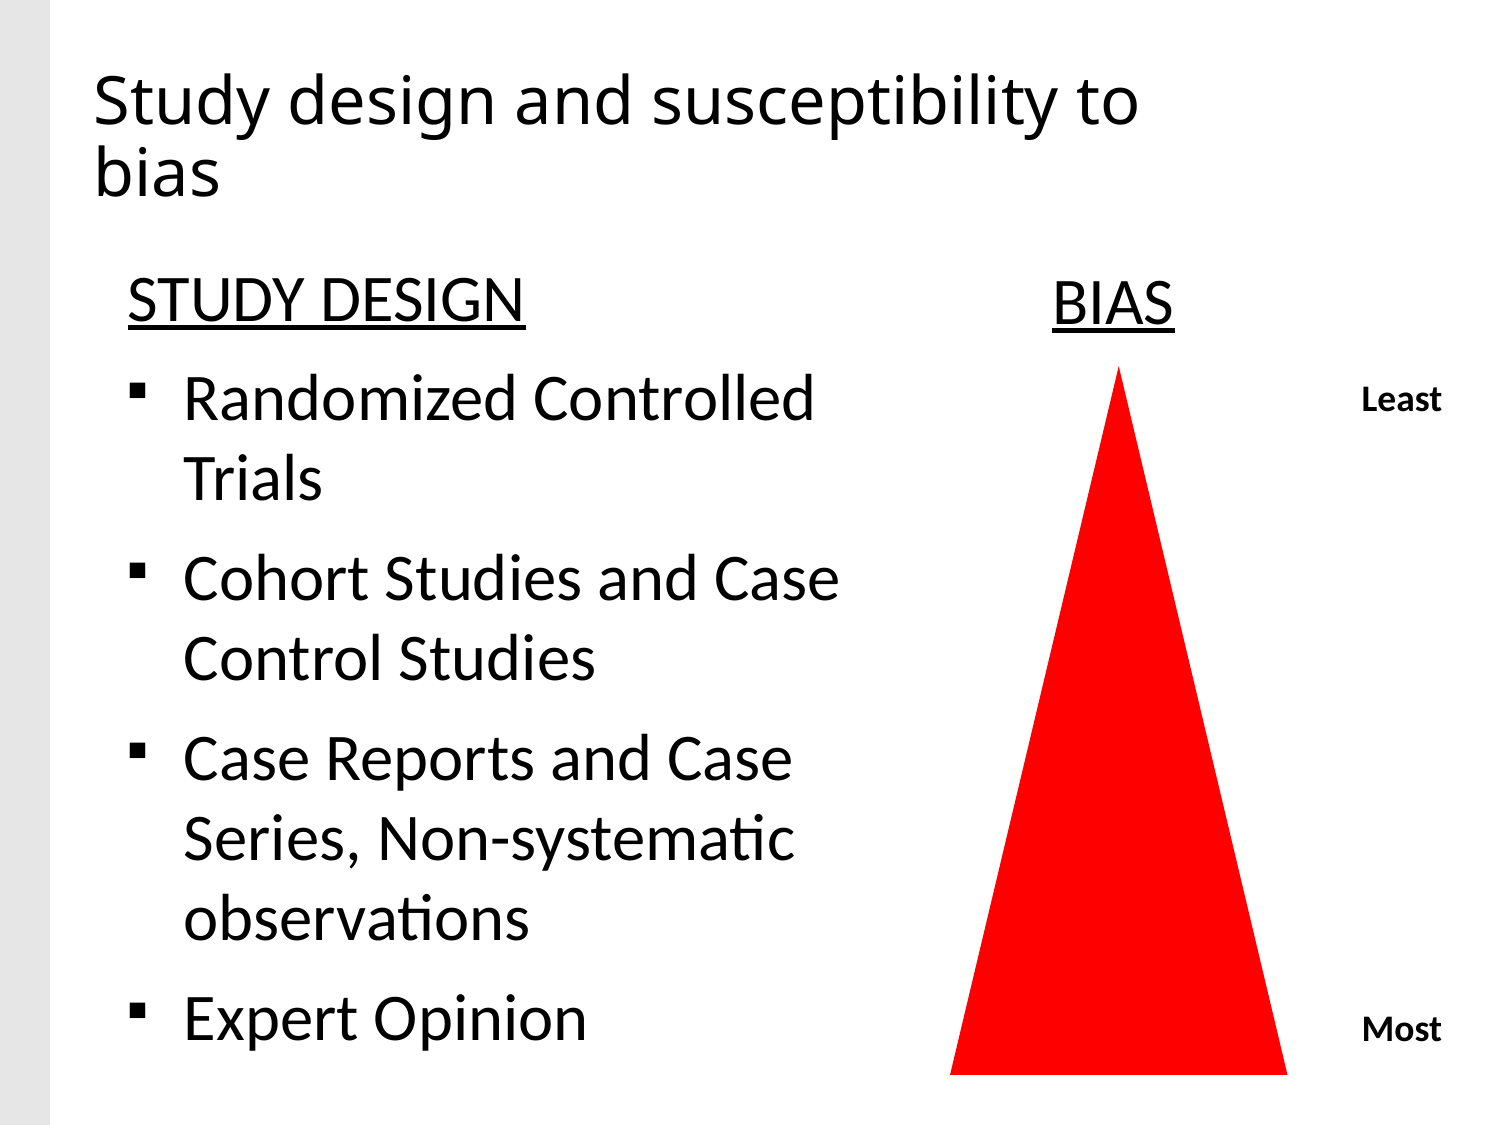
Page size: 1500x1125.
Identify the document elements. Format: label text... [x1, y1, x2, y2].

text_box [950, 366, 1288, 1075]
text_box BIAS [1037, 249, 1375, 345]
title Study design and susceptibility to bias [79, 40, 1288, 238]
text_box STUDY DESIGN Randomized Controlled Trials Cohort Studies and Case Control Studies Case Reports and Case Series, Non-systematic observations Expert Opinion [112, 262, 964, 1038]
text_box Least Most [1346, 366, 1458, 1101]
